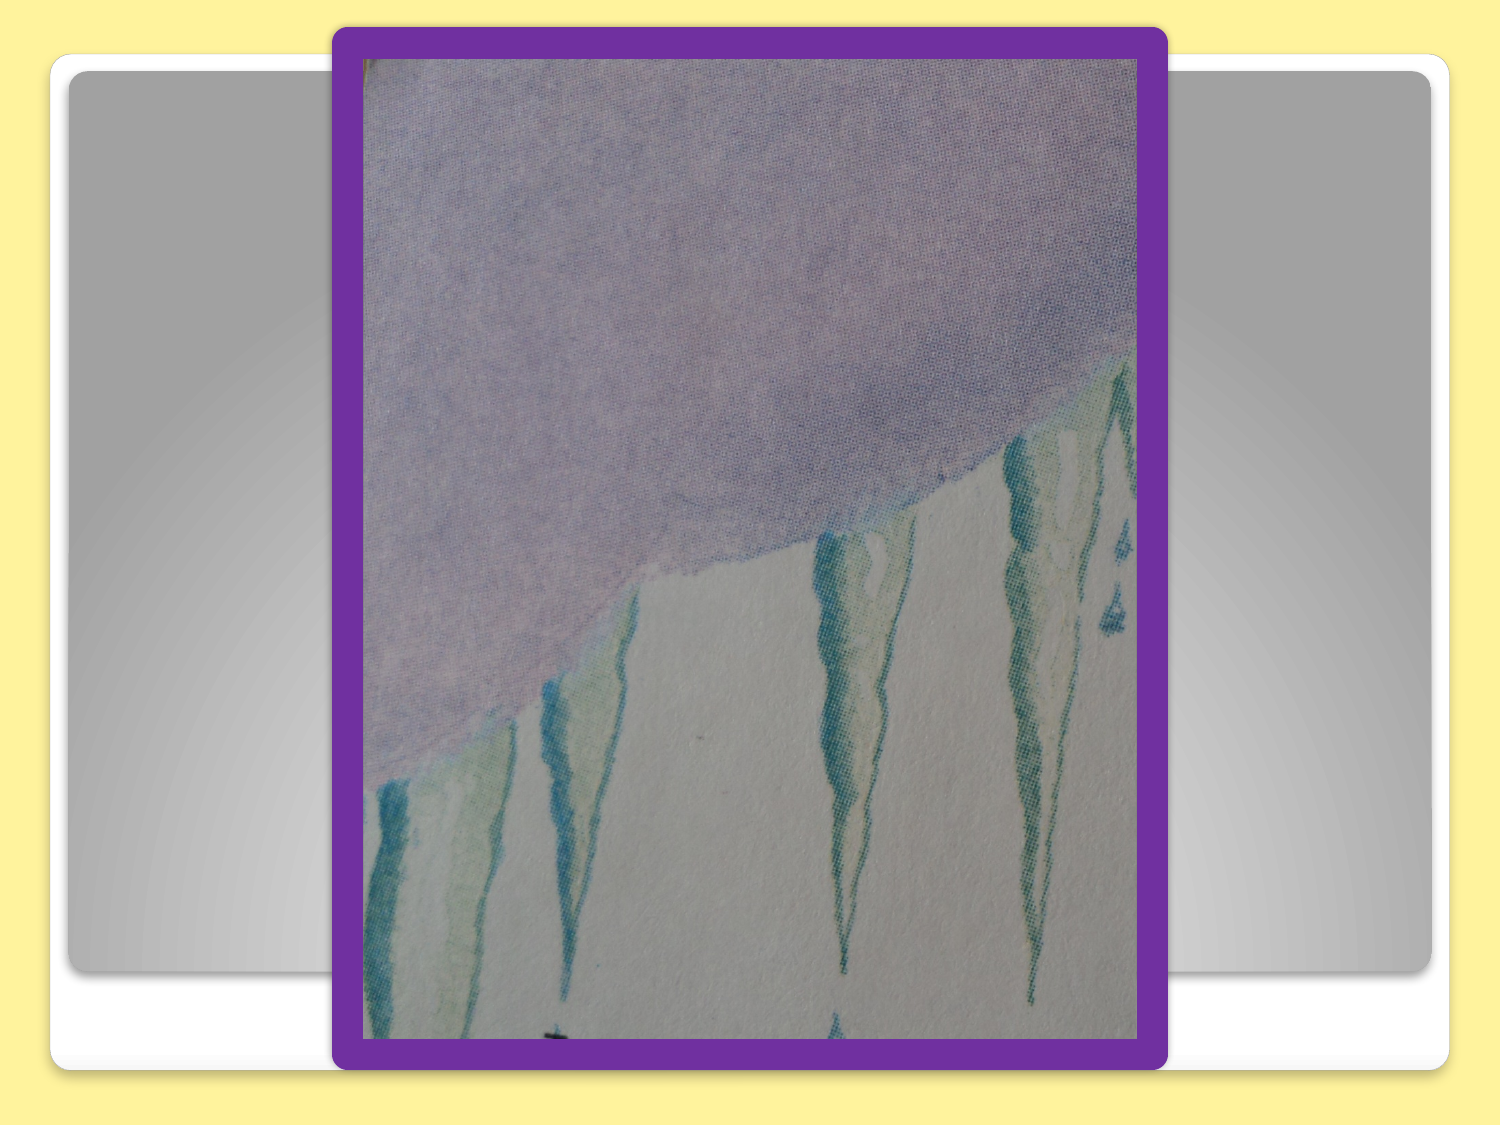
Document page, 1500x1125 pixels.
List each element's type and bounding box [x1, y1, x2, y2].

list [363, 58, 1137, 1039]
